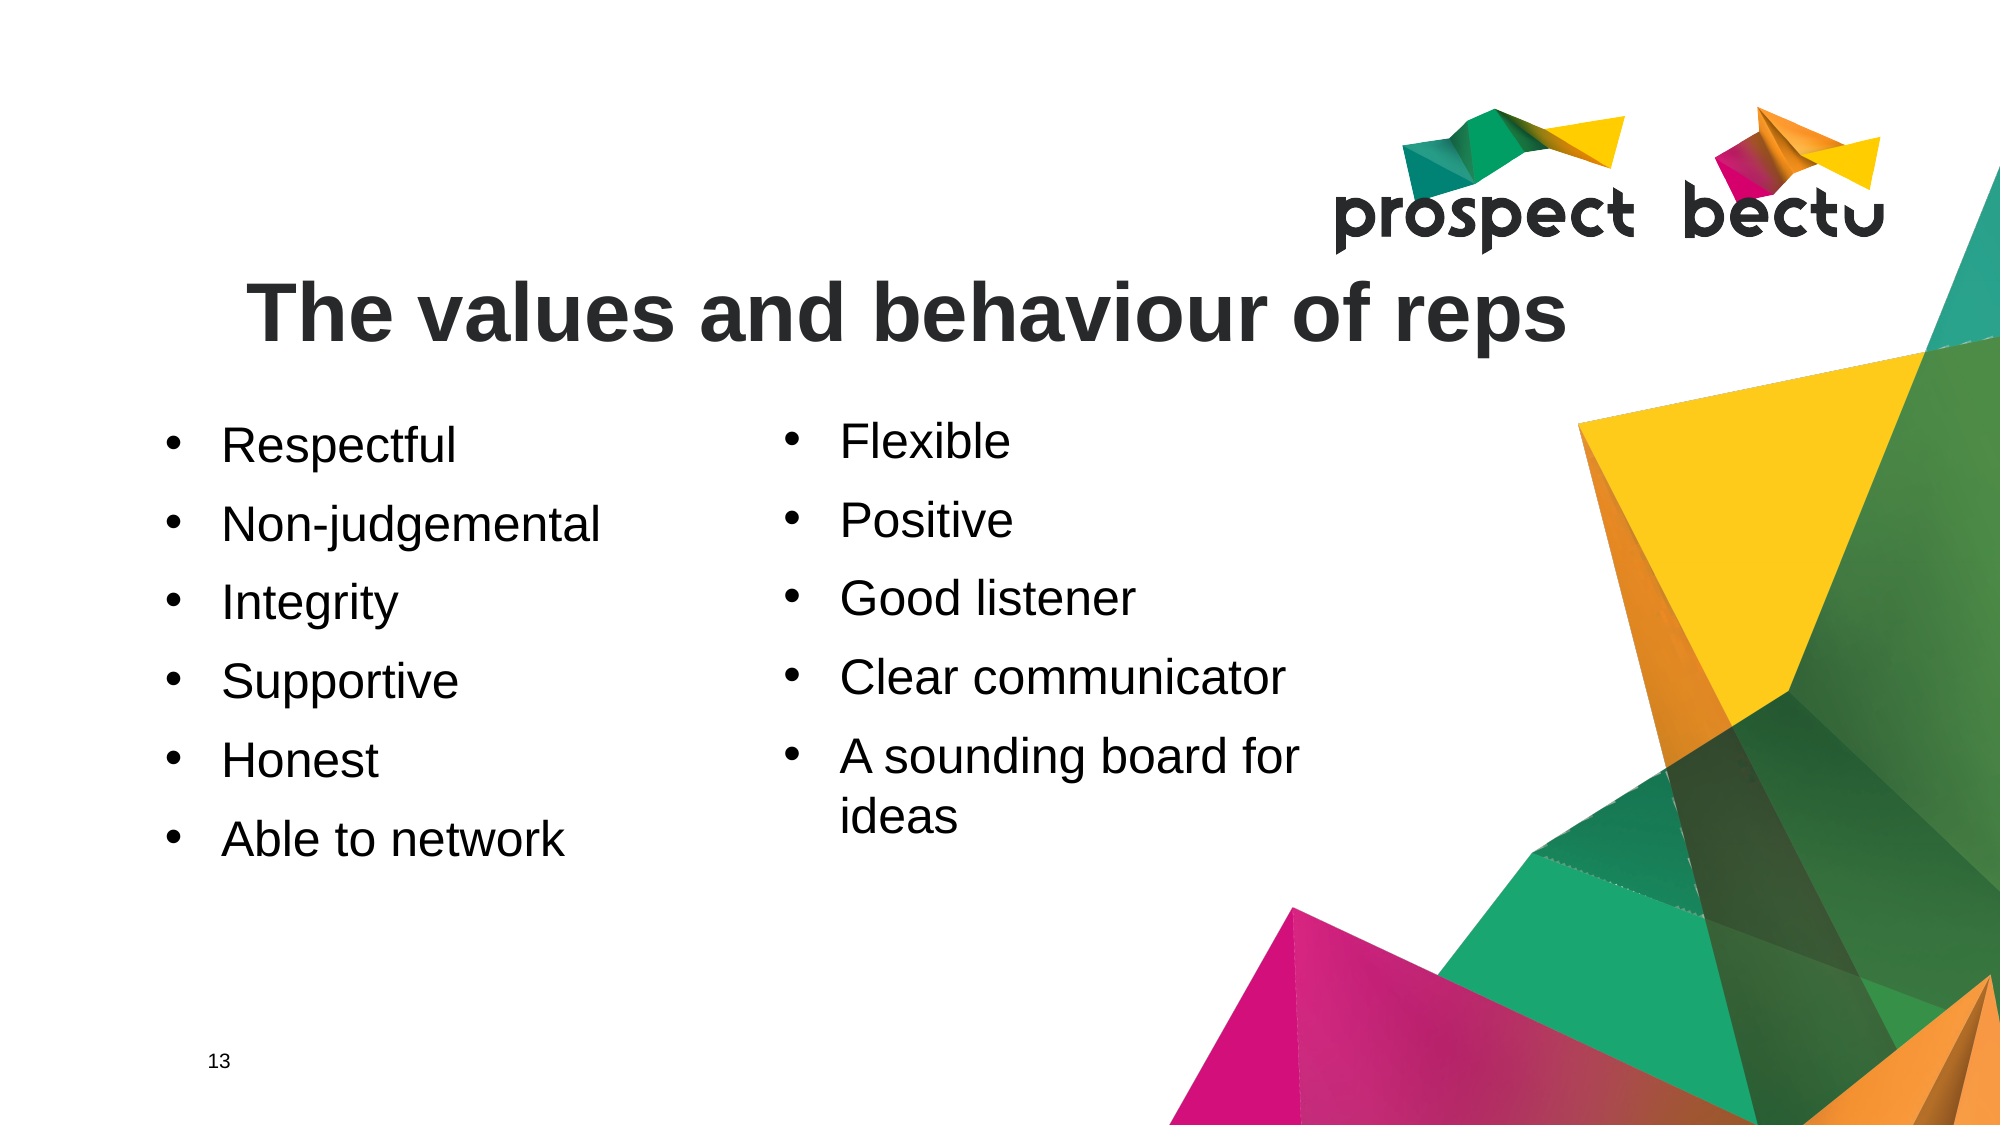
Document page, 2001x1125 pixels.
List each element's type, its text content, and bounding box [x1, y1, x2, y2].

picture [1169, 0, 2000, 1125]
text_box Respectful Non-judgemental Integrity Supportive Honest Able to network [164, 412, 757, 1017]
title The values and behaviour of reps [246, 156, 1697, 359]
text_box Flexible Positive Good listener Clear communicator A sounding board for ideas [783, 408, 1395, 1013]
